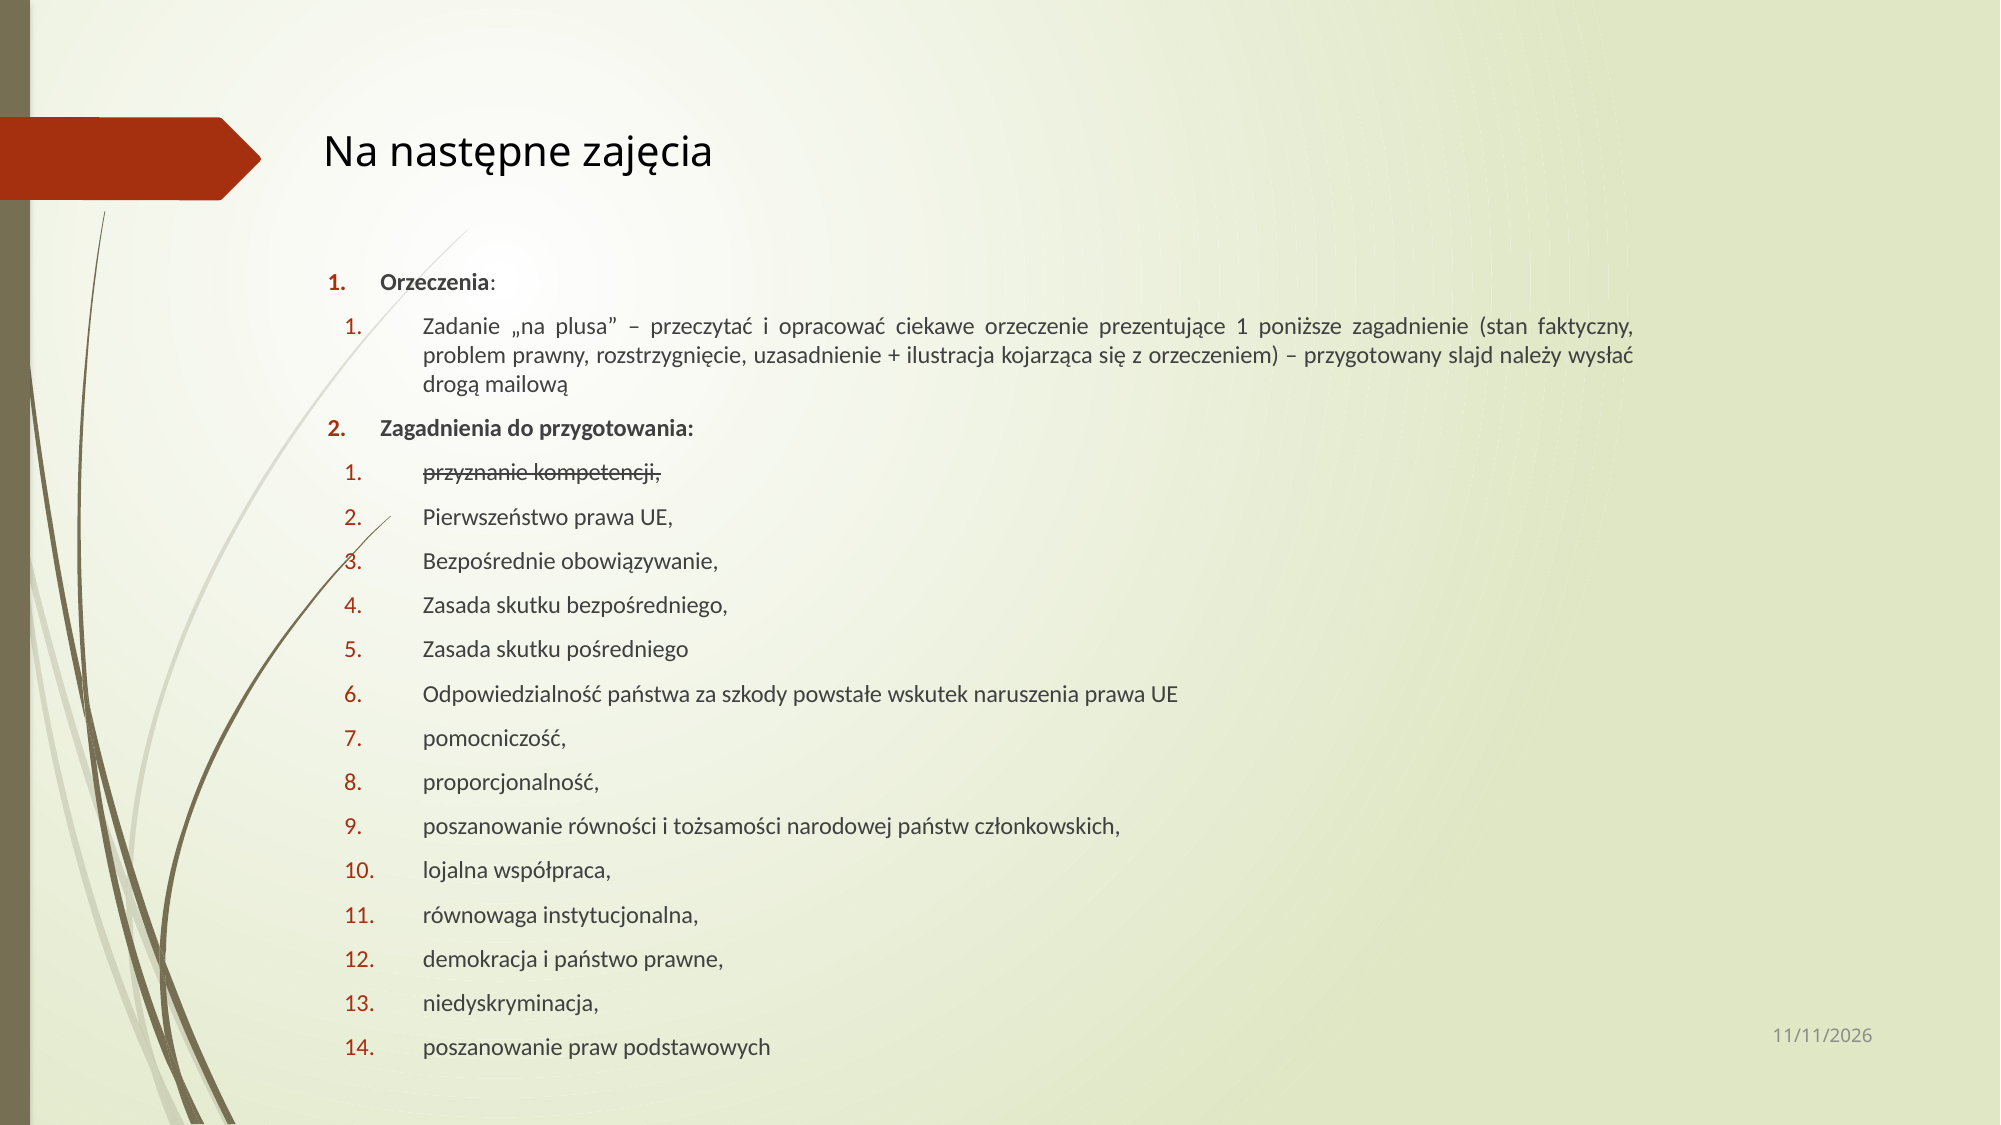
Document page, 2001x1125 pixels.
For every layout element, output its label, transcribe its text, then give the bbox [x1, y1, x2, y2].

list Orzeczenia: Zadanie „na plusa” – przeczytać i opracować ciekawe orzeczenie prezentujące 1 poniższe zagadnienie (stan faktyczny, problem prawny, rozstrzygnięcie, uzasadnienie + ilustracja kojarząca się z orzeczeniem) – przygotowany slajd należy wysłać drogą mailową Zagadnienia do przygotowania: przyznanie kompetencji, Pierwszeństwo prawa UE, Bezpośrednie obowiązywanie, Zasada skutku bezpośredniego, Zasada skutku pośredniego Odpowiedzialność państwa za szkody powstałe wskutek naruszenia prawa UE pomocniczość, proporcjonalność, poszanowanie równości i tożsamości narodowej państw członkowskich, lojalna współpraca, równowaga instytucjonalna, demokracja i państwo prawne, niedyskryminacja, poszanowanie praw podstawowych [312, 258, 1649, 1069]
title Na następne zajęcia [323, 125, 1674, 212]
text_box [1013, 352, 1536, 873]
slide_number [1699, 1005, 1888, 1067]
